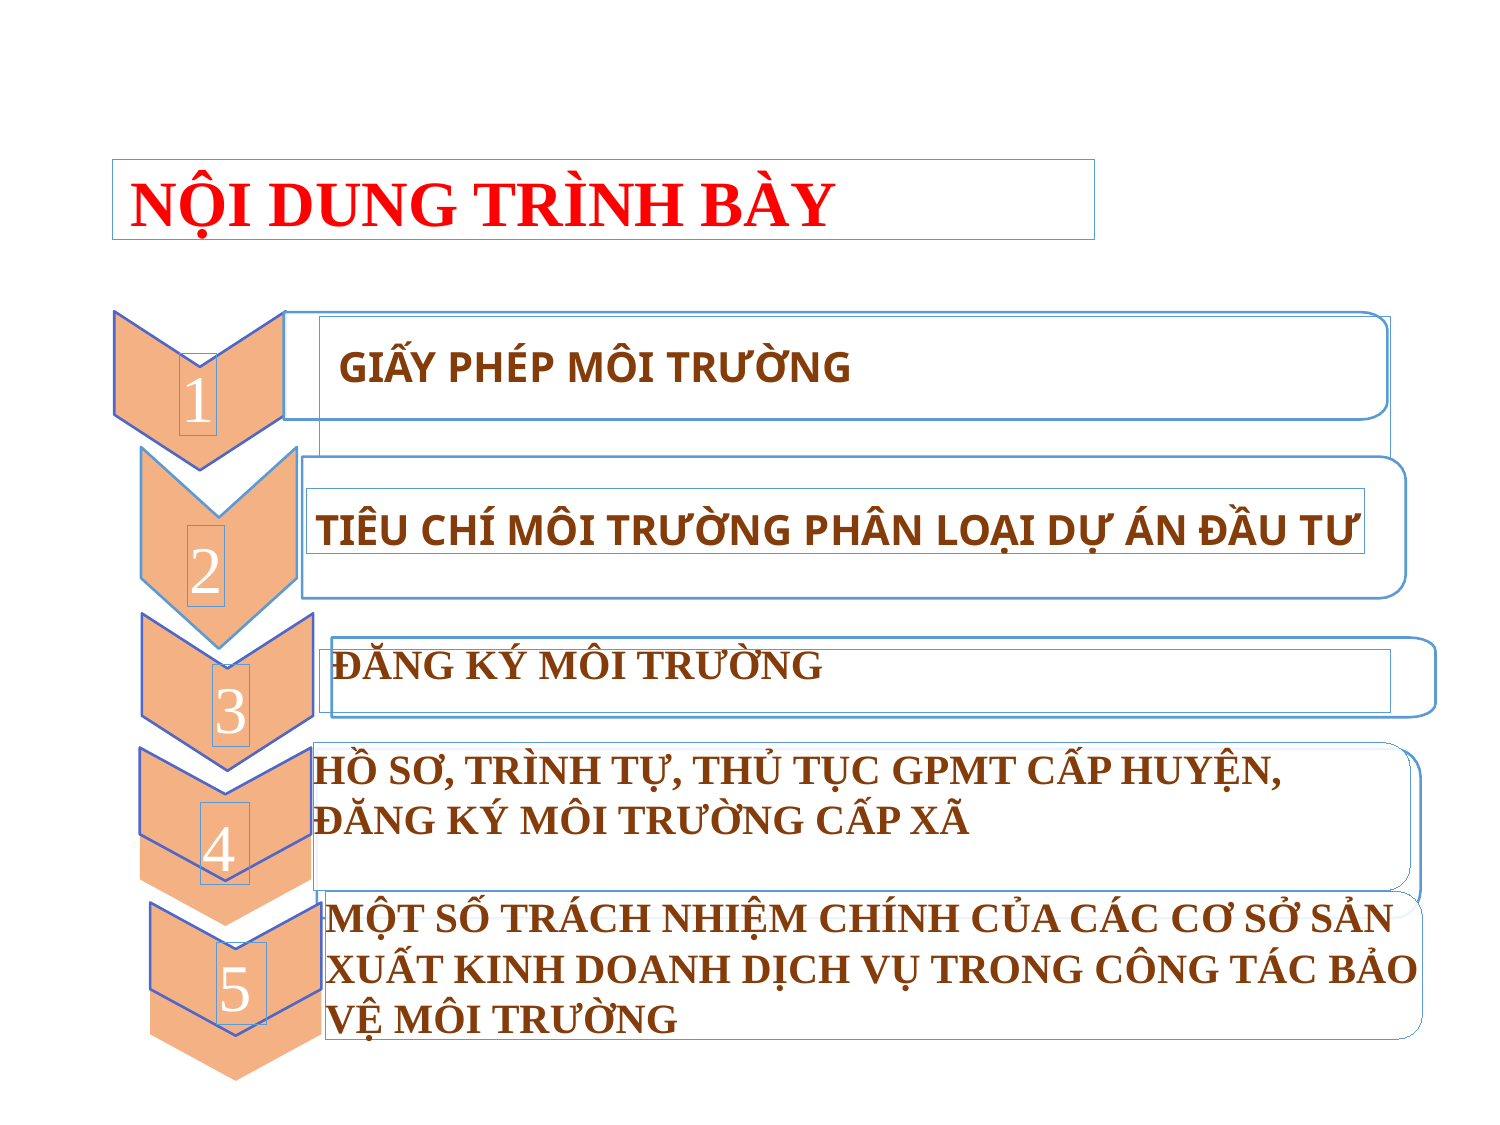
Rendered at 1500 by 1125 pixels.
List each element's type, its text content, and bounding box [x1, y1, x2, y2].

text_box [140, 612, 315, 772]
text_box ĐĂNG KÝ MÔI TRƯỜNG [331, 637, 1436, 718]
text_box NỘI DUNG TRÌNH BÀY [112, 159, 1095, 240]
text_box MỘT SỐ TRÁCH NHIỆM CHÍNH CỦA CÁC CƠ SỞ SẢN XUẤT KINH DOANH DỊCH VỤ TRONG CÔNG TÁC BẢO VỆ MÔI TRƯỜNG [325, 913, 1423, 1040]
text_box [114, 311, 286, 471]
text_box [139, 747, 312, 927]
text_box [139, 445, 299, 650]
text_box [300, 455, 1408, 600]
text_box [319, 649, 1391, 713]
text_box HỒ SƠ, TRÌNH TỰ, THỦ TỤC GPMT CẤP HUYỆN, ĐĂNG KÝ MÔI TRƯỜNG CẤP XÃ [315, 742, 1399, 747]
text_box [315, 747, 1422, 920]
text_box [150, 902, 322, 1081]
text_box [282, 311, 1389, 421]
text_box GIẤY PHÉP MÔI TRƯỜNG [319, 316, 1391, 455]
